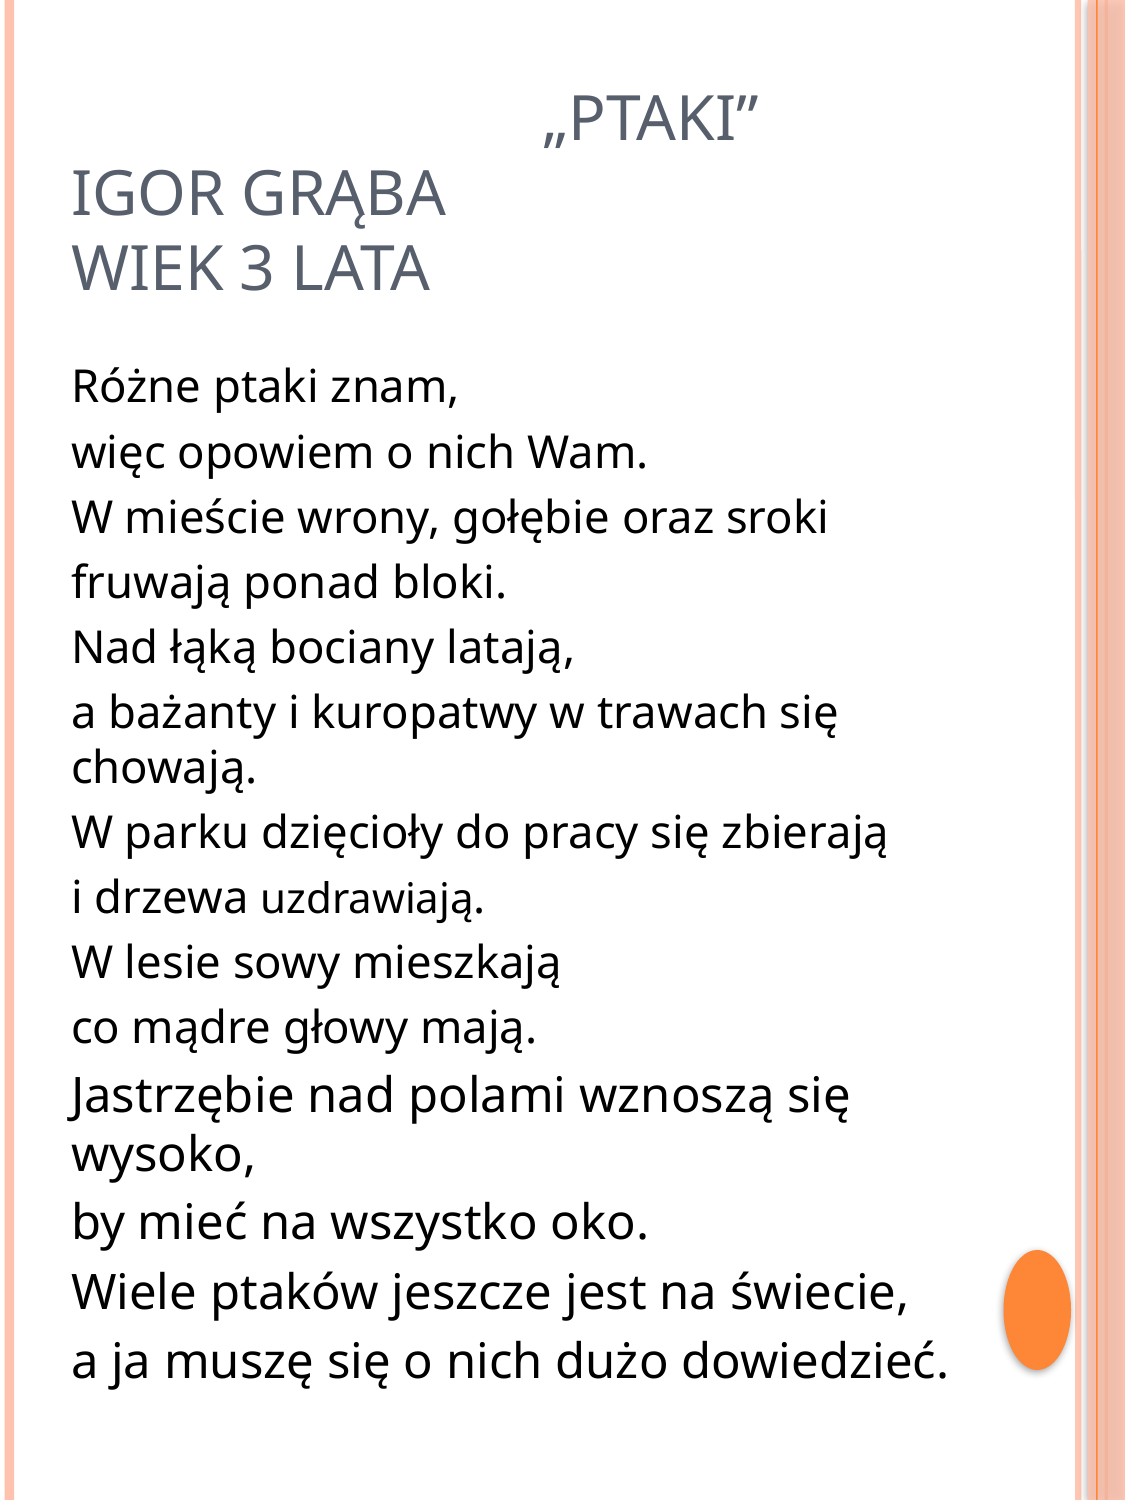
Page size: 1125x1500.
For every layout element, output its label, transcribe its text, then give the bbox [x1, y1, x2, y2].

title „Ptaki” Igor Grąba wiek 3 lata [56, 60, 976, 310]
list Różne ptaki znam, więc opowiem o nich Wam. W mieście wrony, gołębie oraz sroki fruwają ponad bloki. Nad łąką bociany latają, a bażanty i kuropatwy w trawach się chowają. W parku dzięcioły do pracy się zbierają i drzewa uzdrawiają. W lesie sowy mieszkają co mądre głowy mają. Jastrzębie nad polami wznoszą się wysoko, by mieć na wszystko oko. Wiele ptaków jeszcze jest na świecie, a ja muszę się o nich dużo dowiedzieć. [56, 350, 976, 1416]
